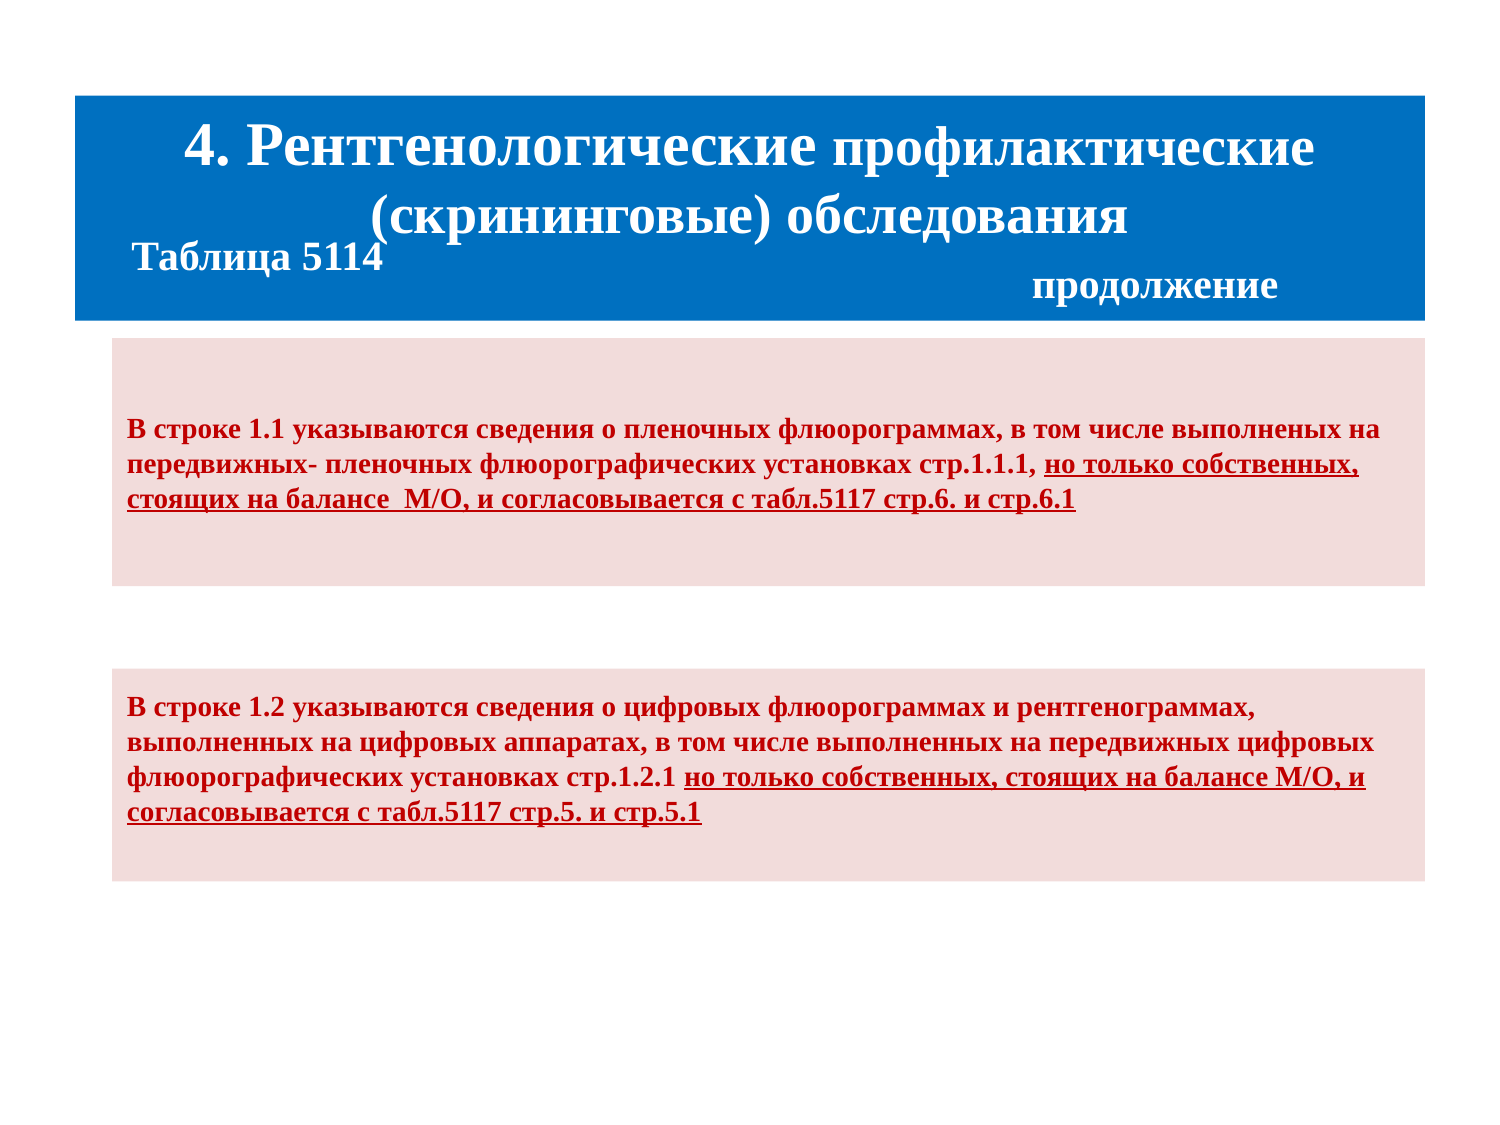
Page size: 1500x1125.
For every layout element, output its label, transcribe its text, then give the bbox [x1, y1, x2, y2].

text_box Таблица 5114 [82, 208, 443, 300]
text_box продолжение [909, 243, 1412, 321]
title 4. Рентгенологические профилактические (скрининговые) обследования [73, 94, 1427, 323]
text_box В строке 1.1 указываются сведения о пленочных флюорограммах, в том числе выполненых на передвижных- пленочных флюорографических установках стр.1.1.1, но только собственных, стоящих на балансе М/О, и согласовывается с табл.5117 стр.6. и стр.6.1 [112, 338, 1425, 587]
text_box В строке 1.2 указываются сведения о цифровых флюорограммах и рентгенограммах, выполненных на цифровых аппаратах, в том числе выполненных на передвижных цифровых флюорографических установках стр.1.2.1 но только собственных, стоящих на балансе М/О, и согласовывается с табл.5117 стр.5. и стр.5.1 [112, 668, 1425, 882]
